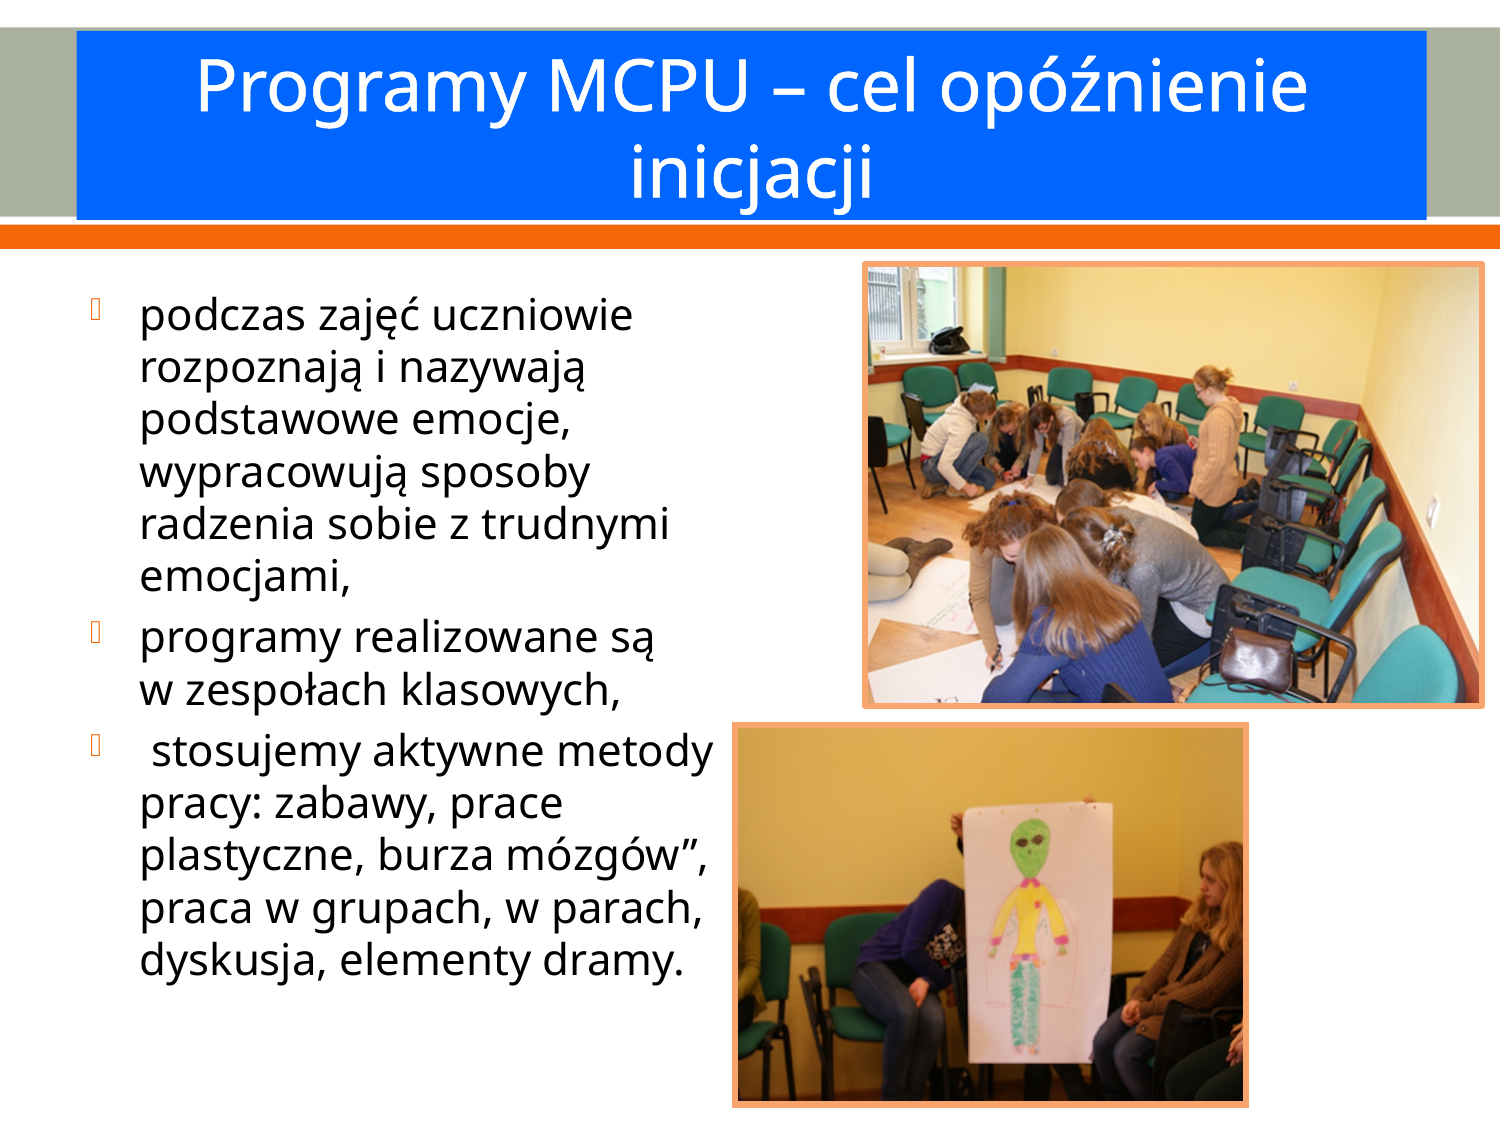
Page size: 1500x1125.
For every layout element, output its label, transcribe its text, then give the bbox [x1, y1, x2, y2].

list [867, 266, 1480, 704]
picture [737, 727, 1244, 1102]
title Programy MCPU – cel opóźnienie inicjacji [76, 30, 1427, 220]
list podczas zajęć uczniowie rozpoznają i nazywają podstawowe emocje, wypracowują sposoby radzenia sobie z trudnymi emocjami, programy realizowane są w zespołach klasowych, stosujemy aktywne metody pracy: zabawy, prace plastyczne, burza mózgów”, praca w grupach, w parach, dyskusja, elementy dramy. [75, 278, 762, 1005]
